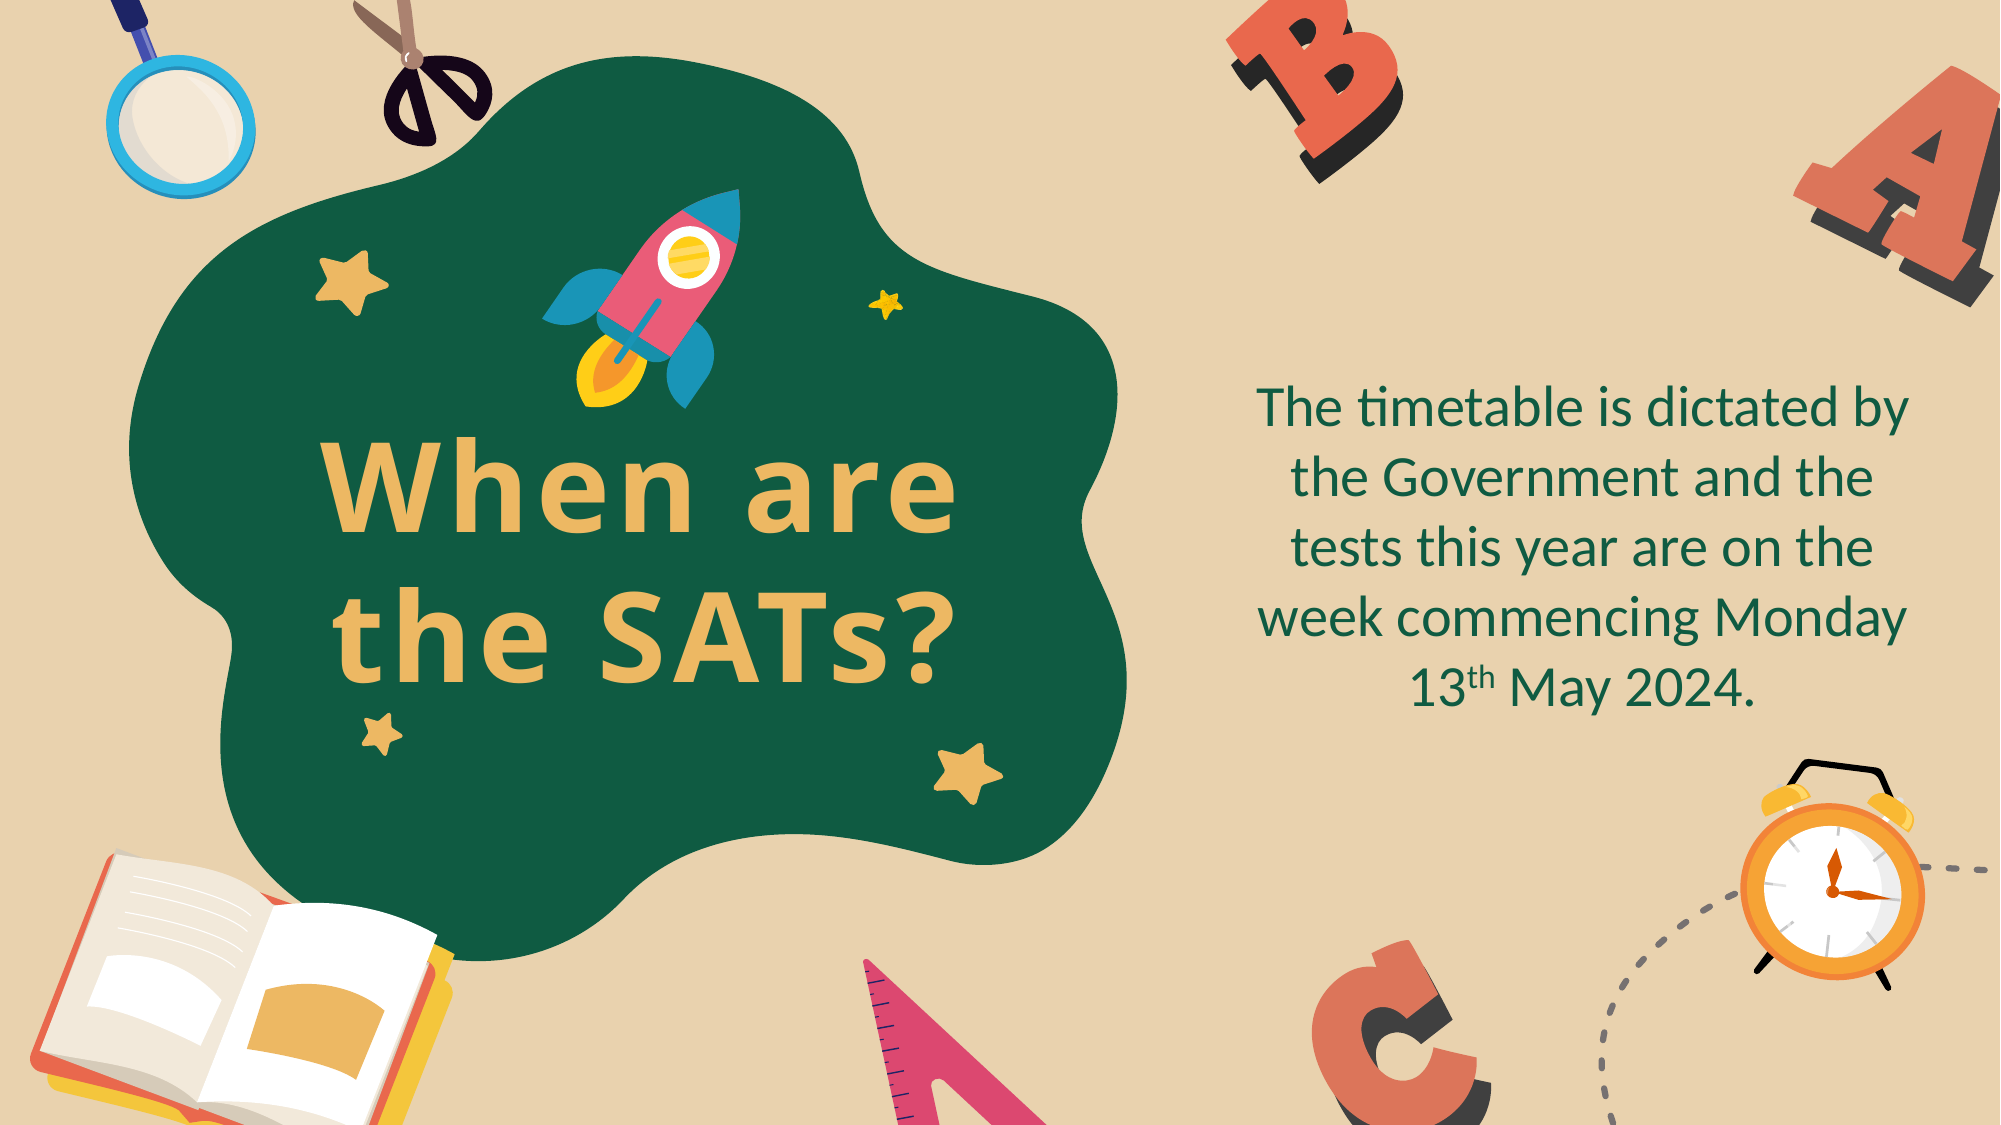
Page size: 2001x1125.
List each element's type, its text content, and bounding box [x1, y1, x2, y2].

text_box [1311, 940, 1492, 1125]
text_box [1792, 65, 2000, 308]
text_box [1601, 867, 2000, 1125]
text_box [27, 821, 466, 1125]
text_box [71, 0, 267, 194]
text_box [853, 970, 1113, 1125]
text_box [1218, 0, 1406, 178]
text_box When are the SATs? [291, 400, 996, 716]
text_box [1737, 759, 1932, 998]
text_box [361, 712, 403, 756]
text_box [546, 217, 773, 412]
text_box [868, 289, 903, 320]
text_box [315, 250, 389, 316]
text_box [129, 56, 1127, 962]
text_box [342, 0, 490, 151]
text_box The timetable is dictated by the Government and the tests this year are on the week commencing Monday 13th May 2024. [1226, 360, 1940, 726]
text_box [933, 742, 1004, 806]
